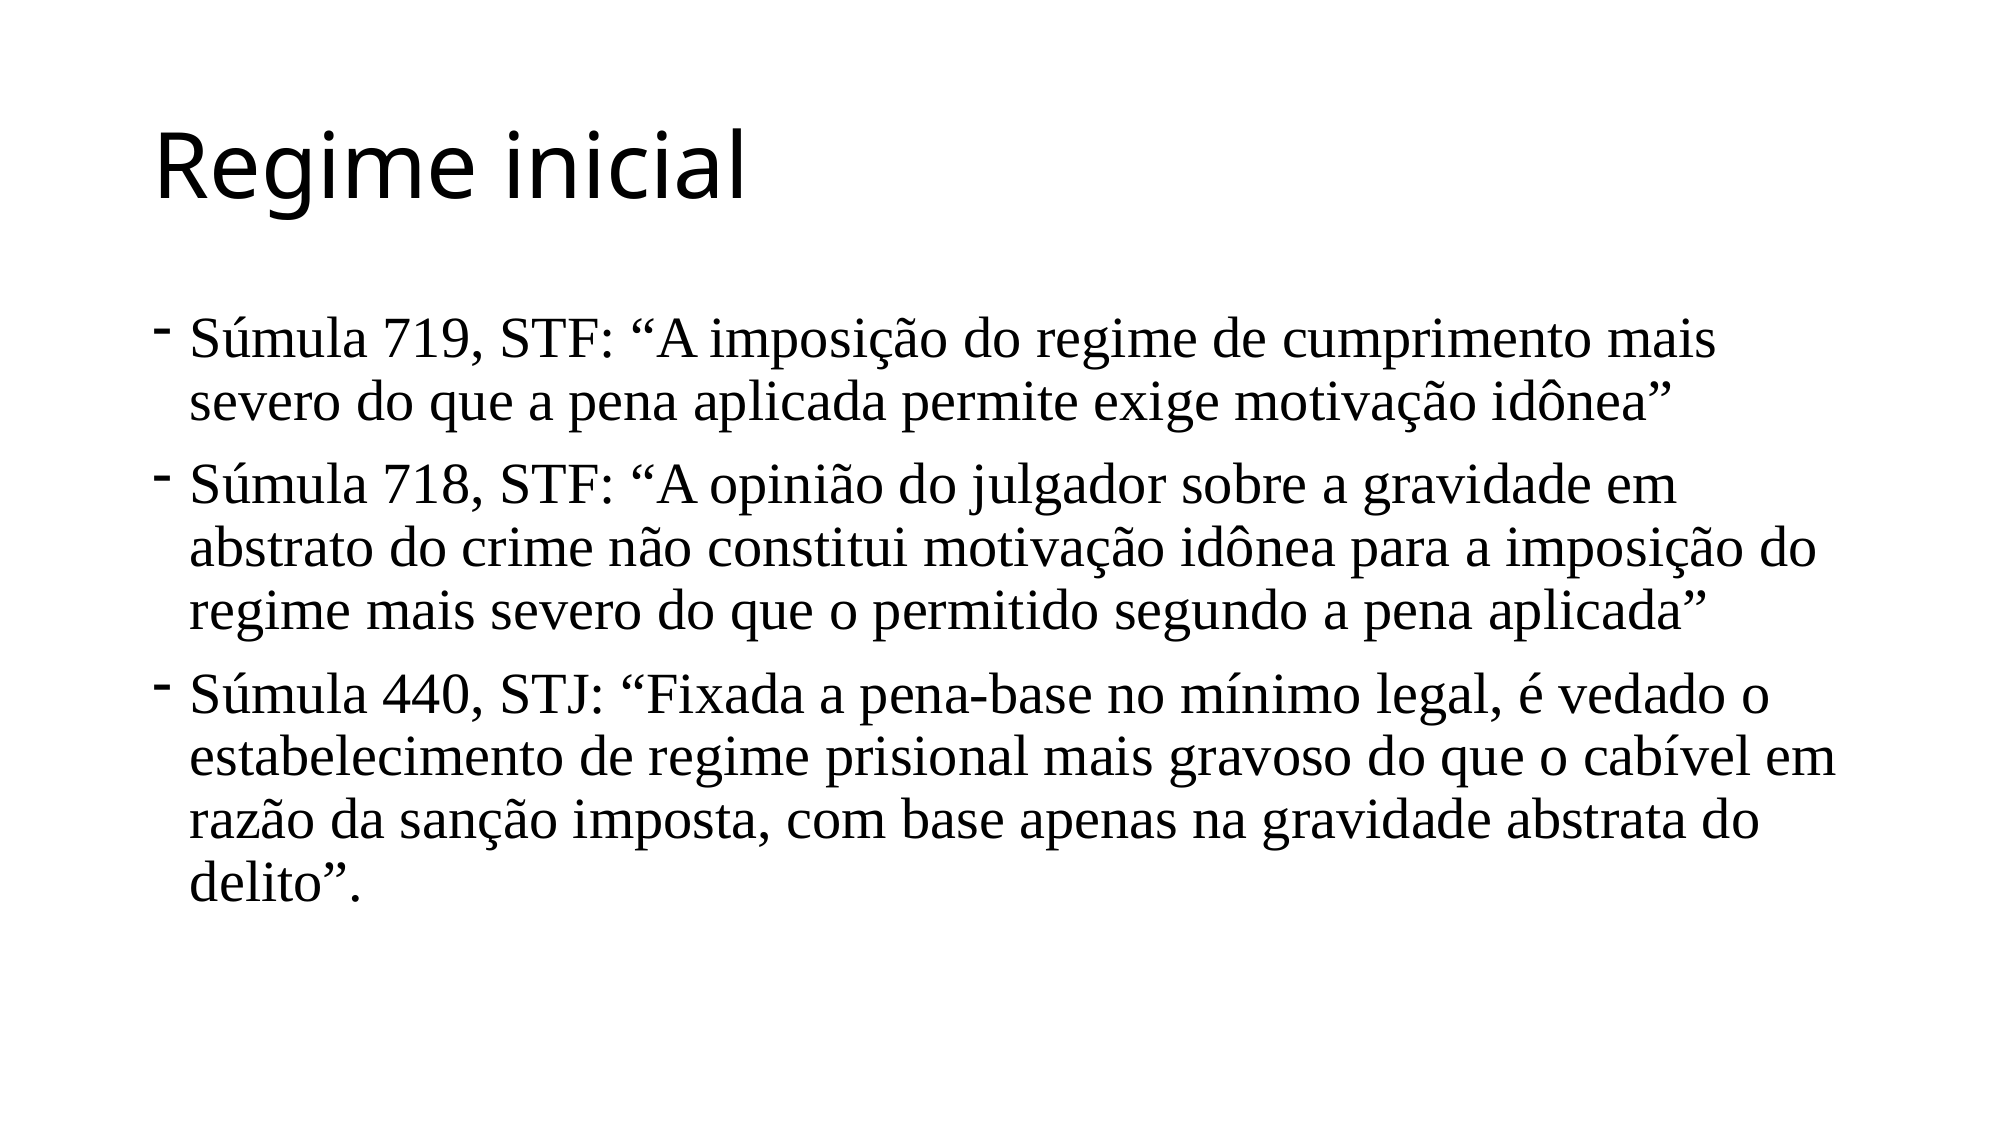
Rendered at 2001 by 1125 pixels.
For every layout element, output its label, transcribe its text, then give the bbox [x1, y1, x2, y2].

list Súmula 719, STF: “A imposição do regime de cumprimento mais severo do que a pena aplicada permite exige motivação idônea” Súmula 718, STF: “A opinião do julgador sobre a gravidade em abstrato do crime não constitui motivação idônea para a imposição do regime mais severo do que o permitido segundo a pena aplicada” Súmula 440, STJ: “Fixada a pena-base no mínimo legal, é vedado o estabelecimento de regime prisional mais gravoso do que o cabível em razão da sanção imposta, com base apenas na gravidade abstrata do delito”. [137, 299, 1863, 1014]
title Regime inicial [137, 59, 1863, 278]
